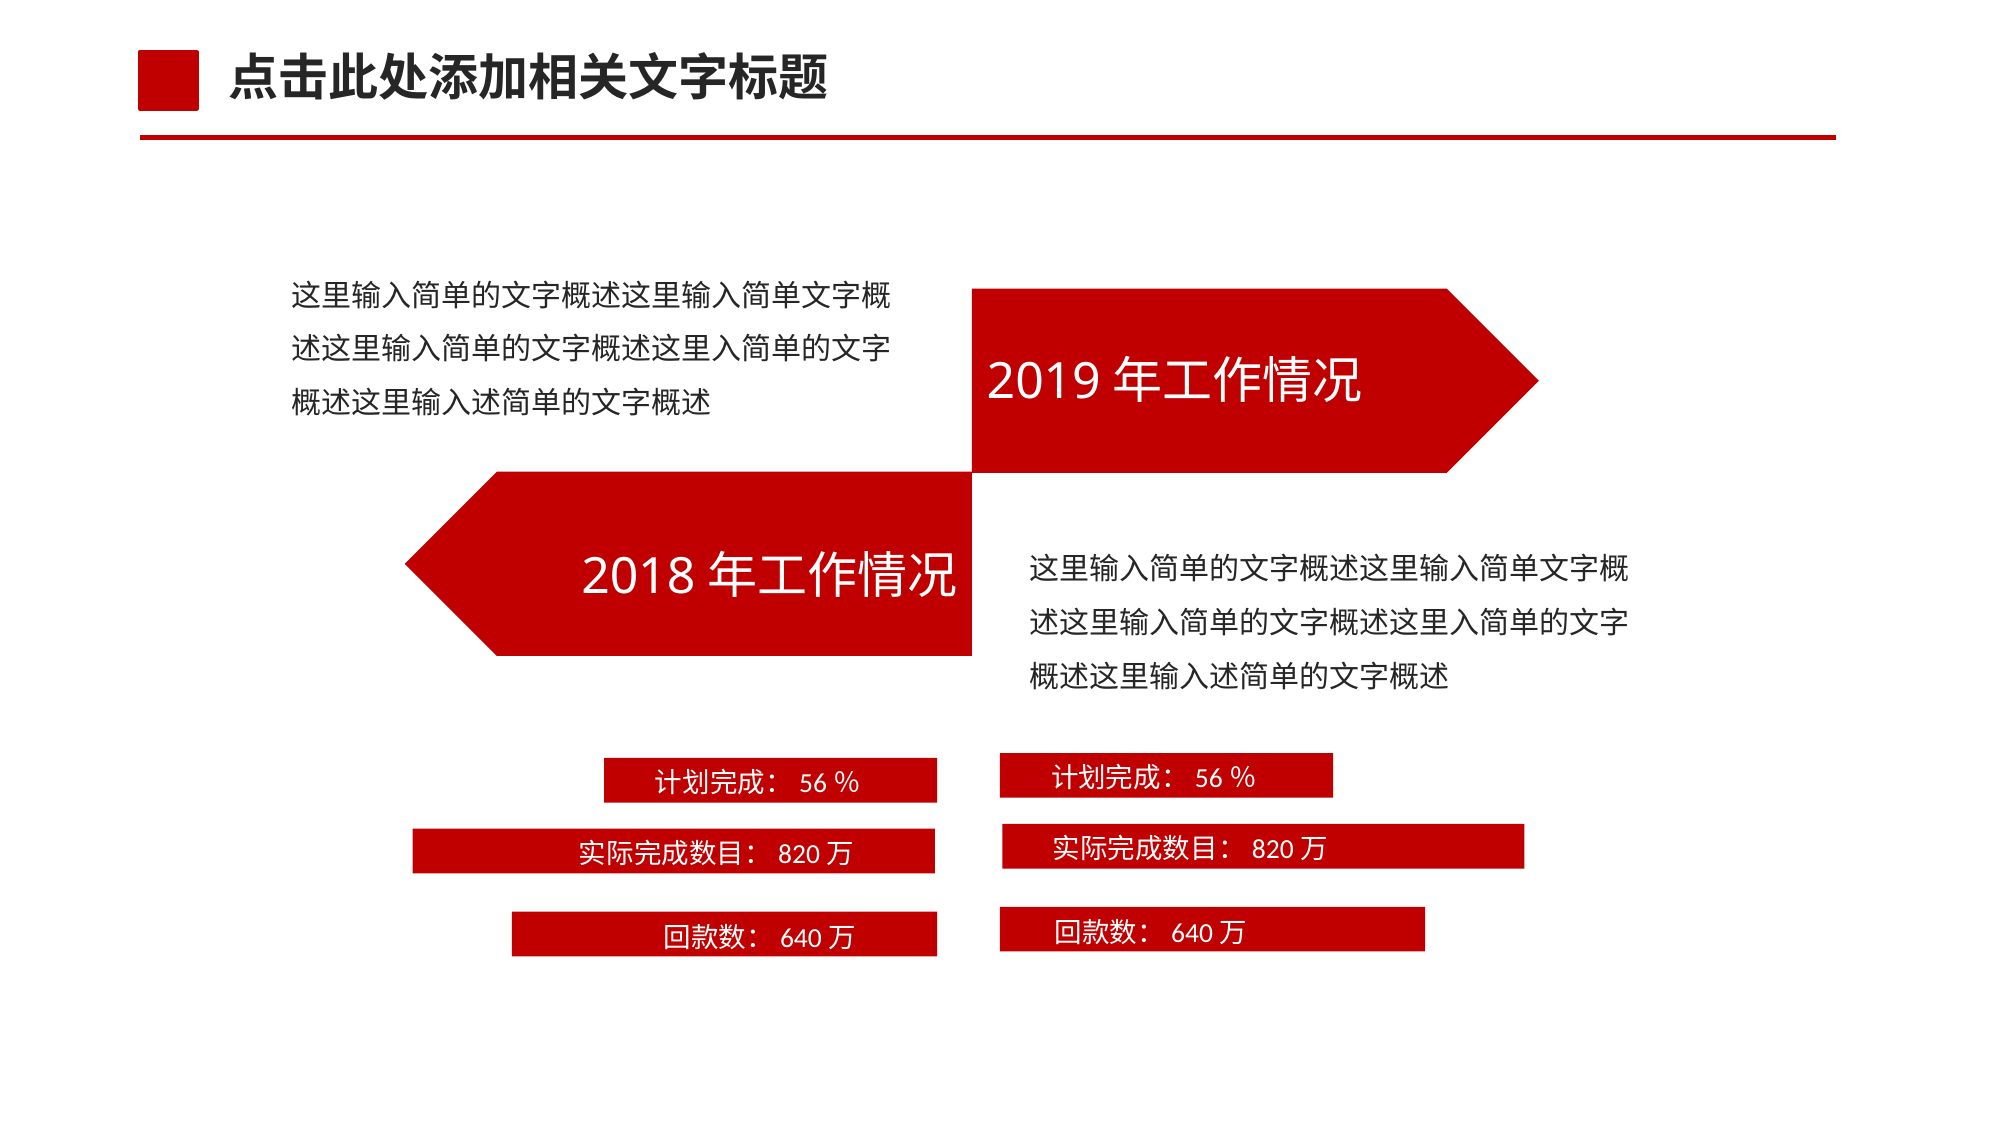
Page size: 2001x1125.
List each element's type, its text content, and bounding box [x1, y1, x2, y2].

text_box 计划完成：56％ [640, 757, 876, 806]
text_box 这里输入简单的文字概述这里输入简单文字概 述这里输入简单的文字概述这里入简单的文字 概述这里输入述简单的文字概述 [277, 250, 915, 428]
text_box 2019年工作情况 [971, 341, 1454, 417]
text_box 实际完成数目：820万 [1038, 823, 1343, 872]
text_box 回款数：640万 [1039, 907, 1263, 956]
text_box [138, 50, 199, 111]
text_box 这里输入简单的文字概述这里输入简单文字概 述这里输入简单的文字概述这里入简单的文字 概述这里输入述简单的文字概述 [1014, 523, 1653, 701]
text_box 实际完成数目：820万 [564, 828, 869, 877]
text_box 回款数：640万 [648, 912, 871, 961]
text_box 2018年工作情况 [489, 535, 972, 611]
text_box [1000, 822, 1527, 871]
text_box [510, 910, 939, 958]
text_box 计划完成：56％ [1036, 753, 1272, 801]
text_box [969, 286, 1541, 476]
text_box [998, 751, 1335, 800]
text_box [998, 905, 1427, 954]
text_box 点击此处添加相关文字标题 [213, 37, 844, 113]
text_box [411, 827, 937, 875]
text_box [402, 469, 974, 659]
text_box [602, 756, 939, 805]
